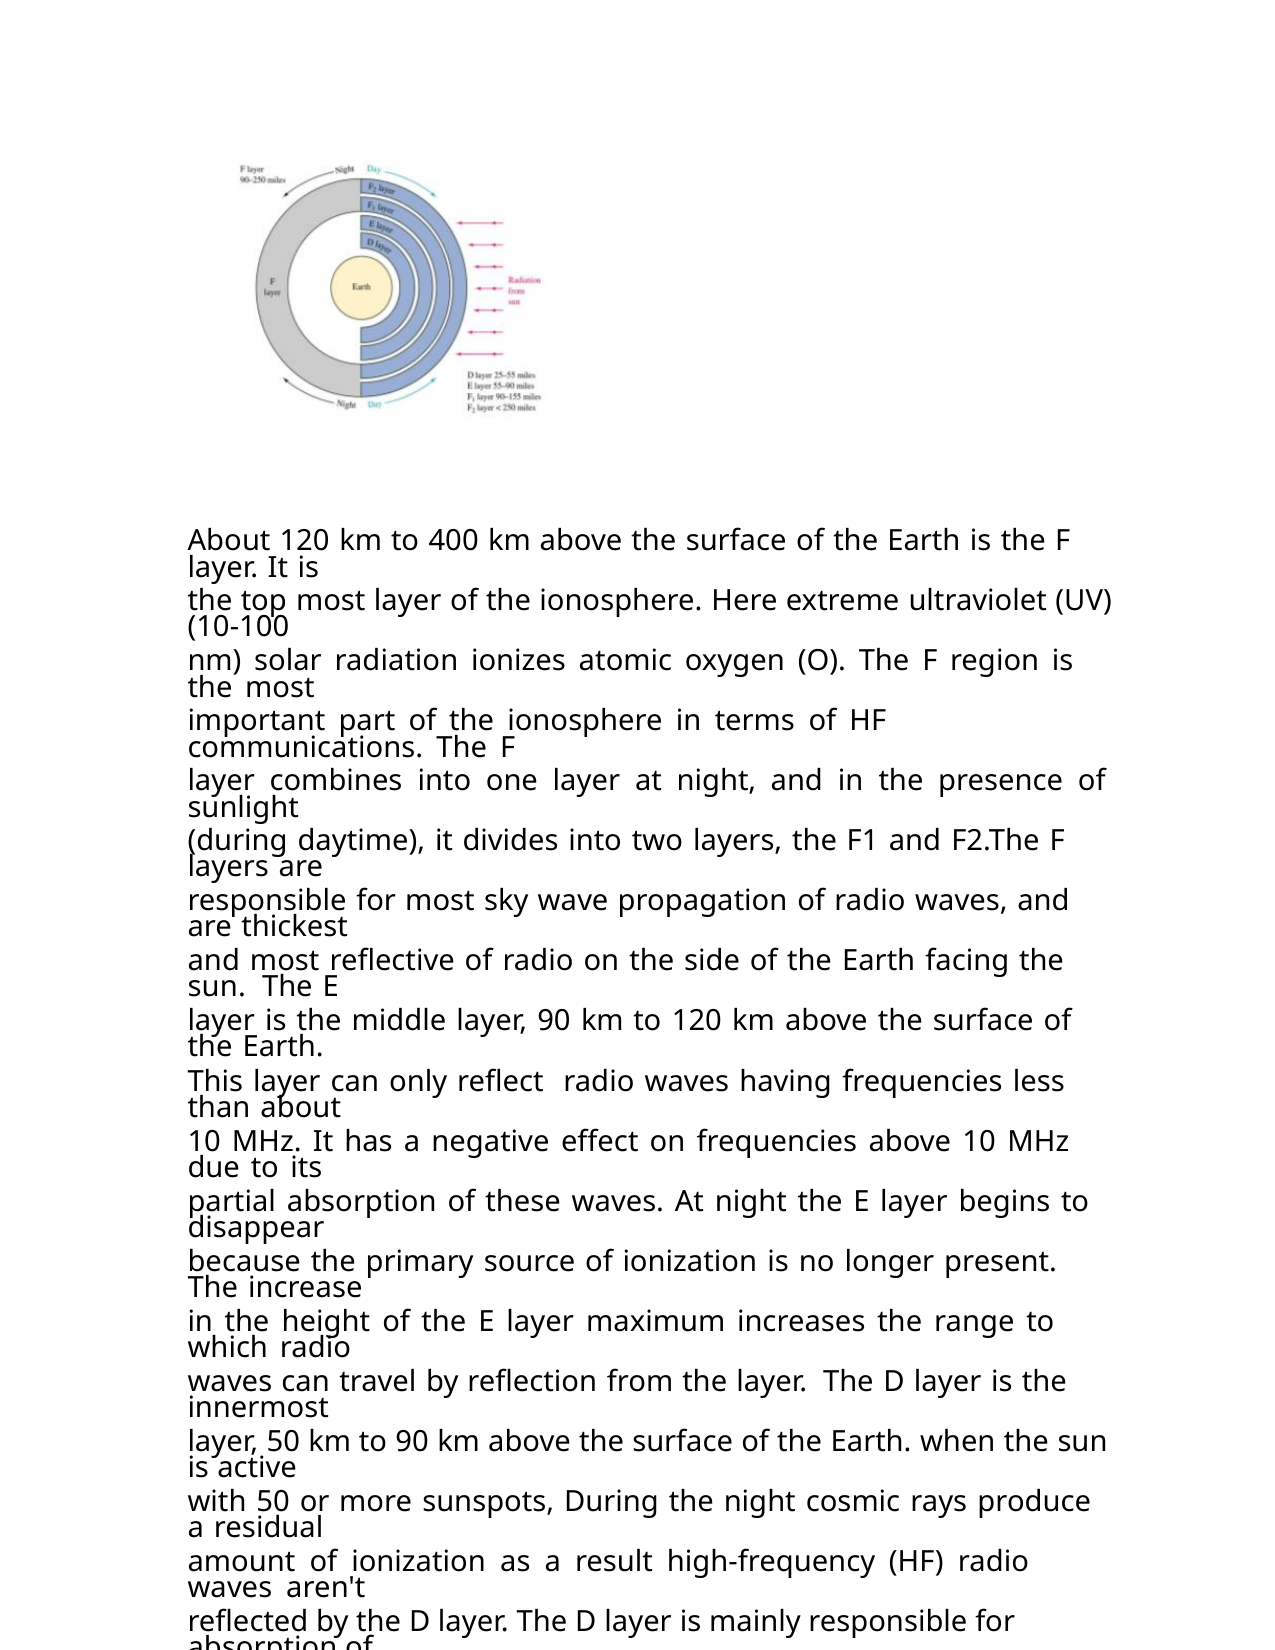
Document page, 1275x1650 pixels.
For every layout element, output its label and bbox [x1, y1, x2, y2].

text_box [187, 529, 1113, 1650]
text_box [187, 149, 730, 524]
